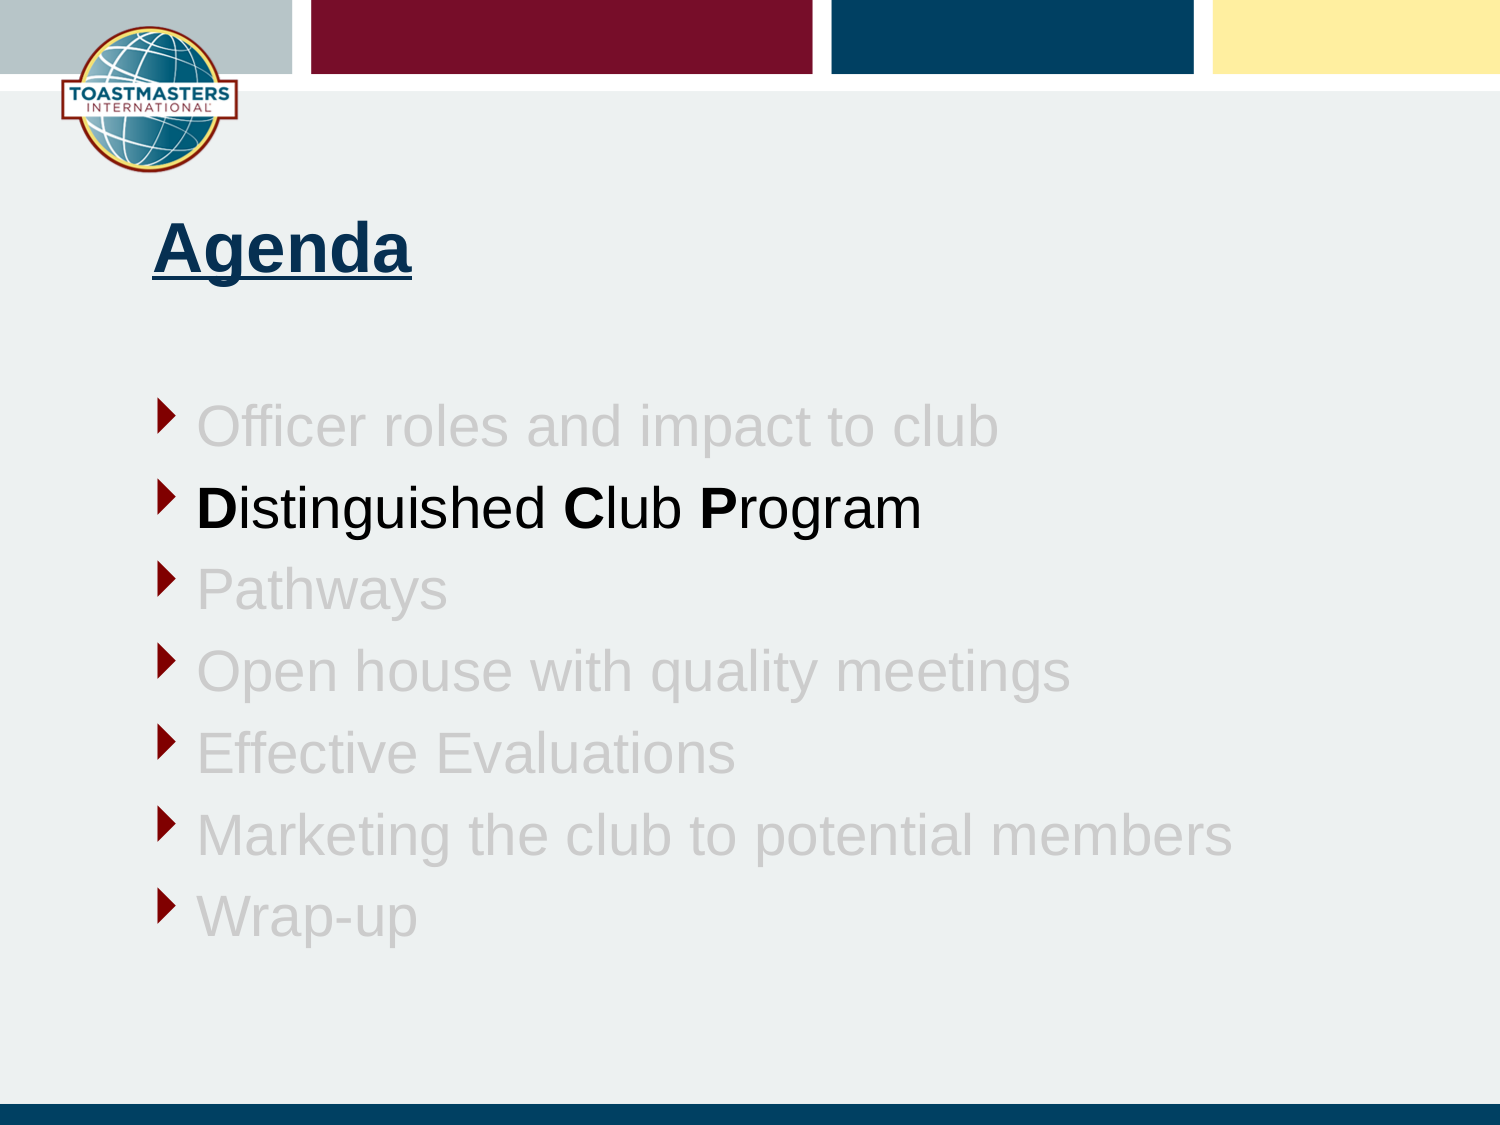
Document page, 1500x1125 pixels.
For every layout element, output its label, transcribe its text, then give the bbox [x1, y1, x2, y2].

title Agenda [137, 149, 1400, 299]
picture [0, 0, 1500, 1103]
list Officer roles and impact to club Distinguished Club Program Pathways Open house with quality meetings Effective Evaluations Marketing the club to potential members Wrap-up [125, 299, 1400, 1038]
